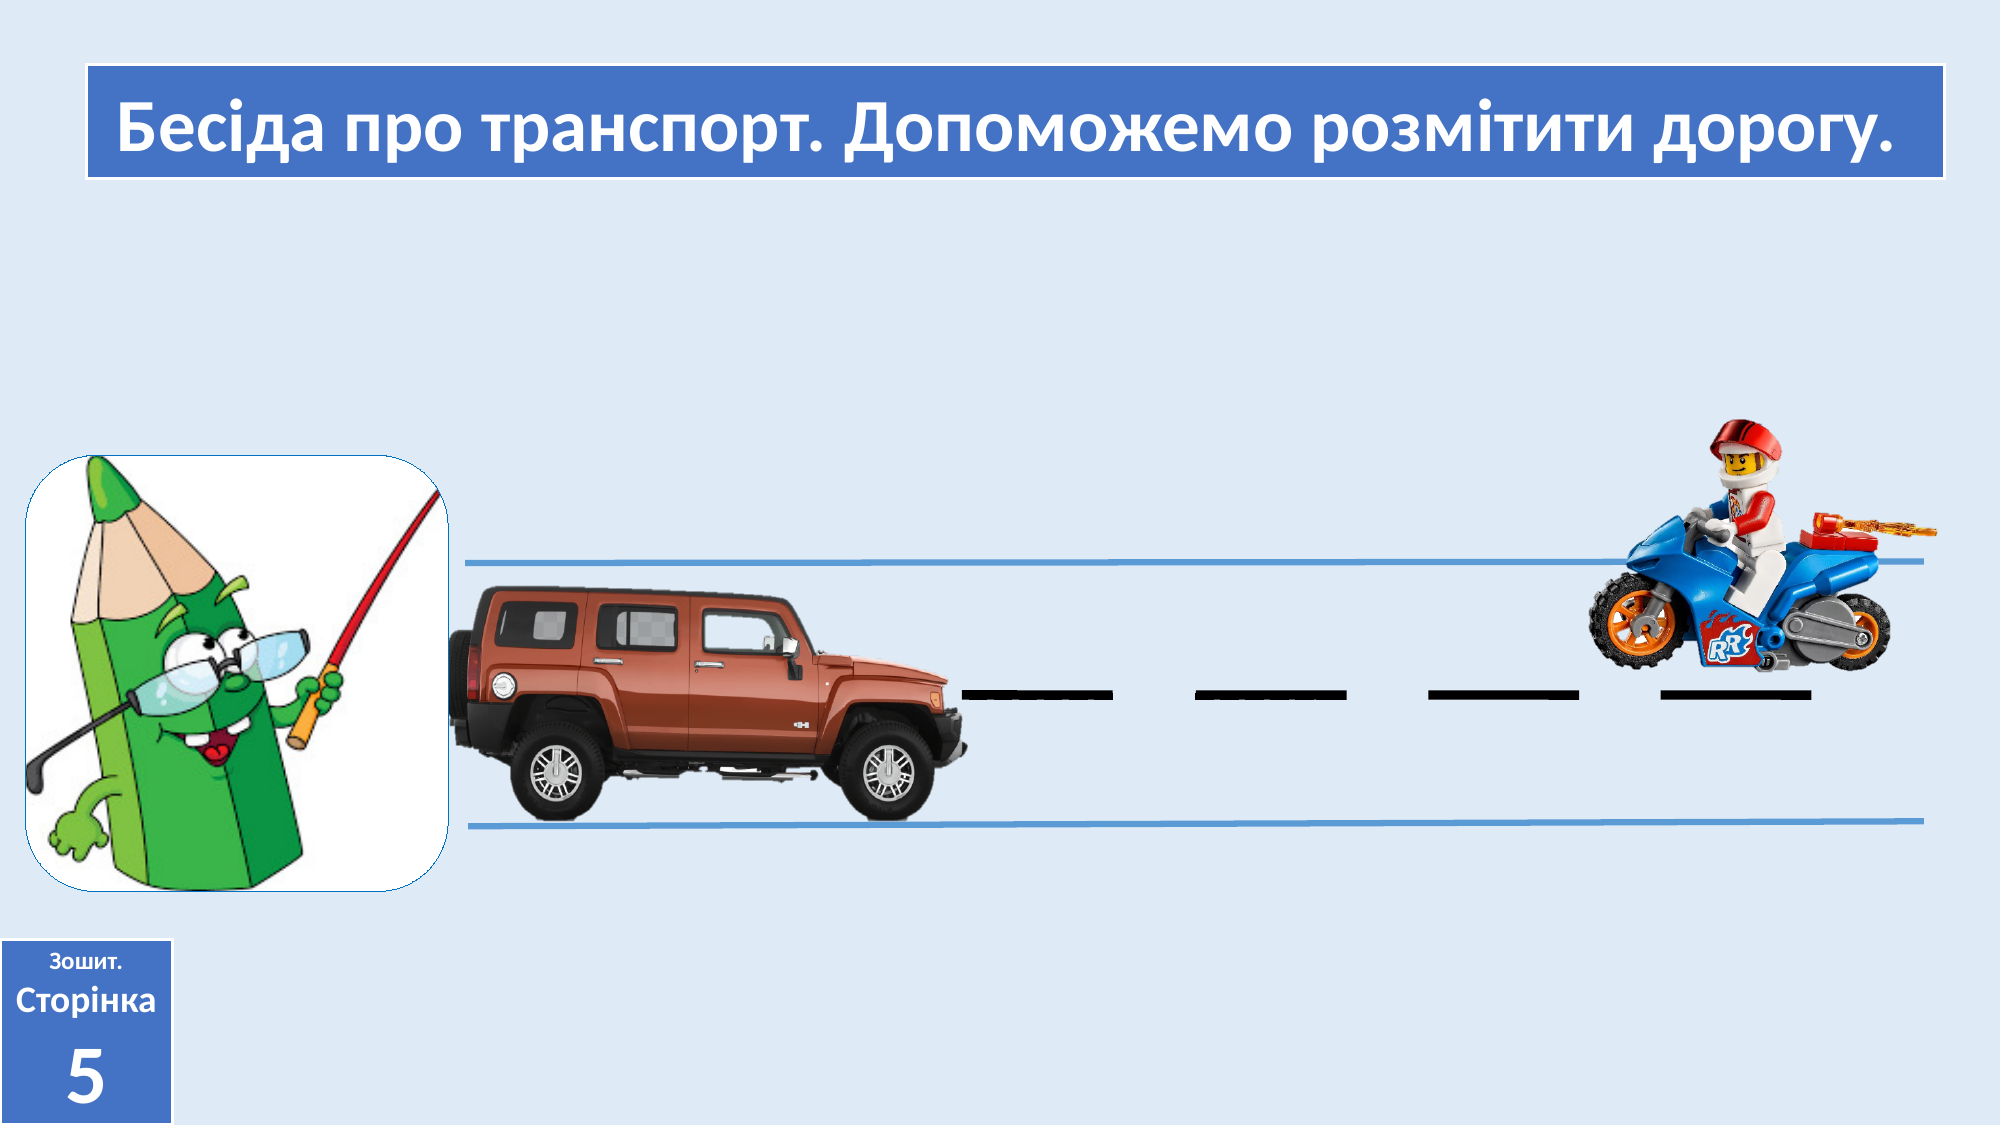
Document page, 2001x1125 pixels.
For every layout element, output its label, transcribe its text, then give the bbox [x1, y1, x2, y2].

text_box Бесіда про транспорт. Допоможемо розмітити дорогу. [85, 63, 1946, 180]
picture [1587, 417, 1939, 674]
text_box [988, 821, 1924, 827]
picture [25, 455, 988, 892]
text_box Зошит. Сторінка 5 [0, 938, 174, 1125]
